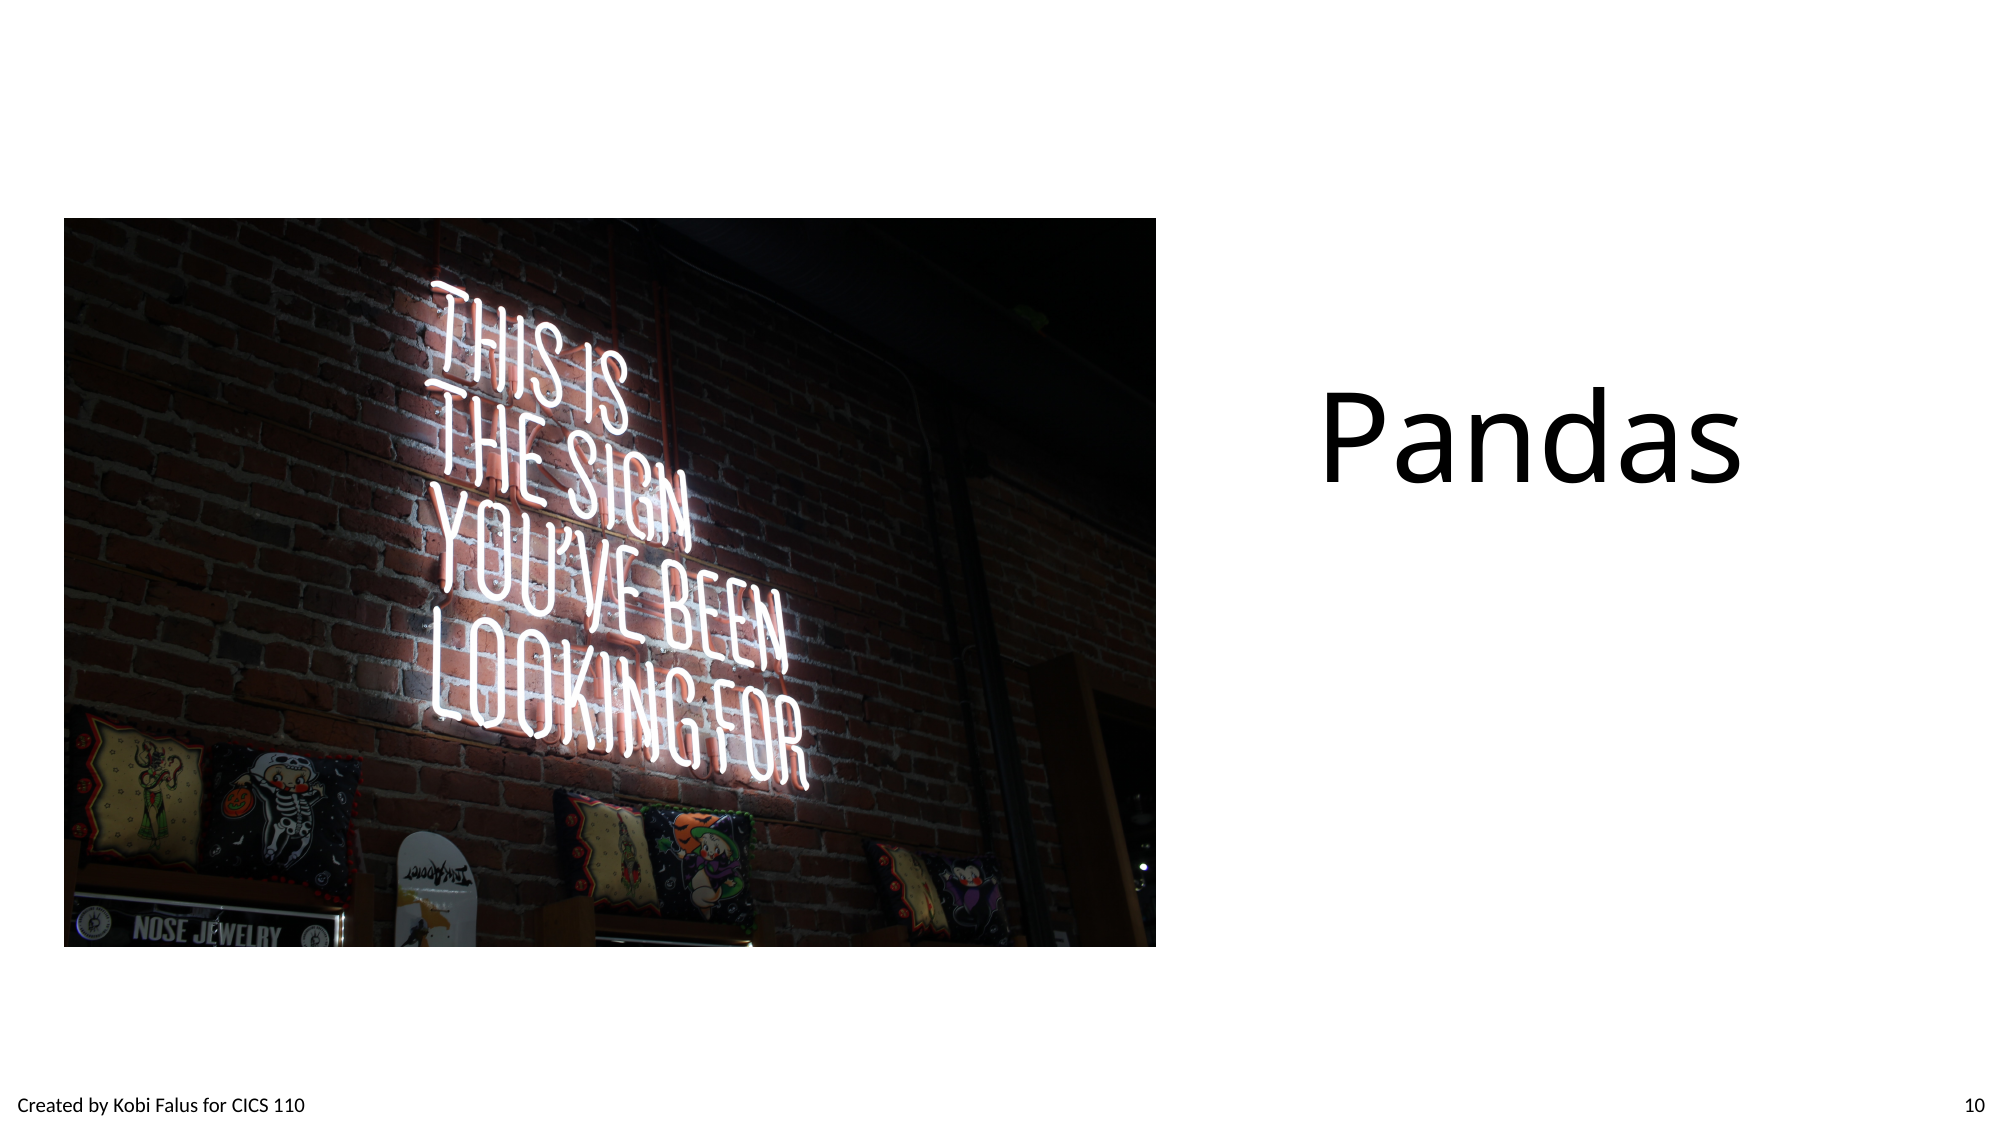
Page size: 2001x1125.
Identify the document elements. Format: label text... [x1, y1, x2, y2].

title Pandas [1300, 218, 1884, 518]
picture [64, 218, 1156, 947]
